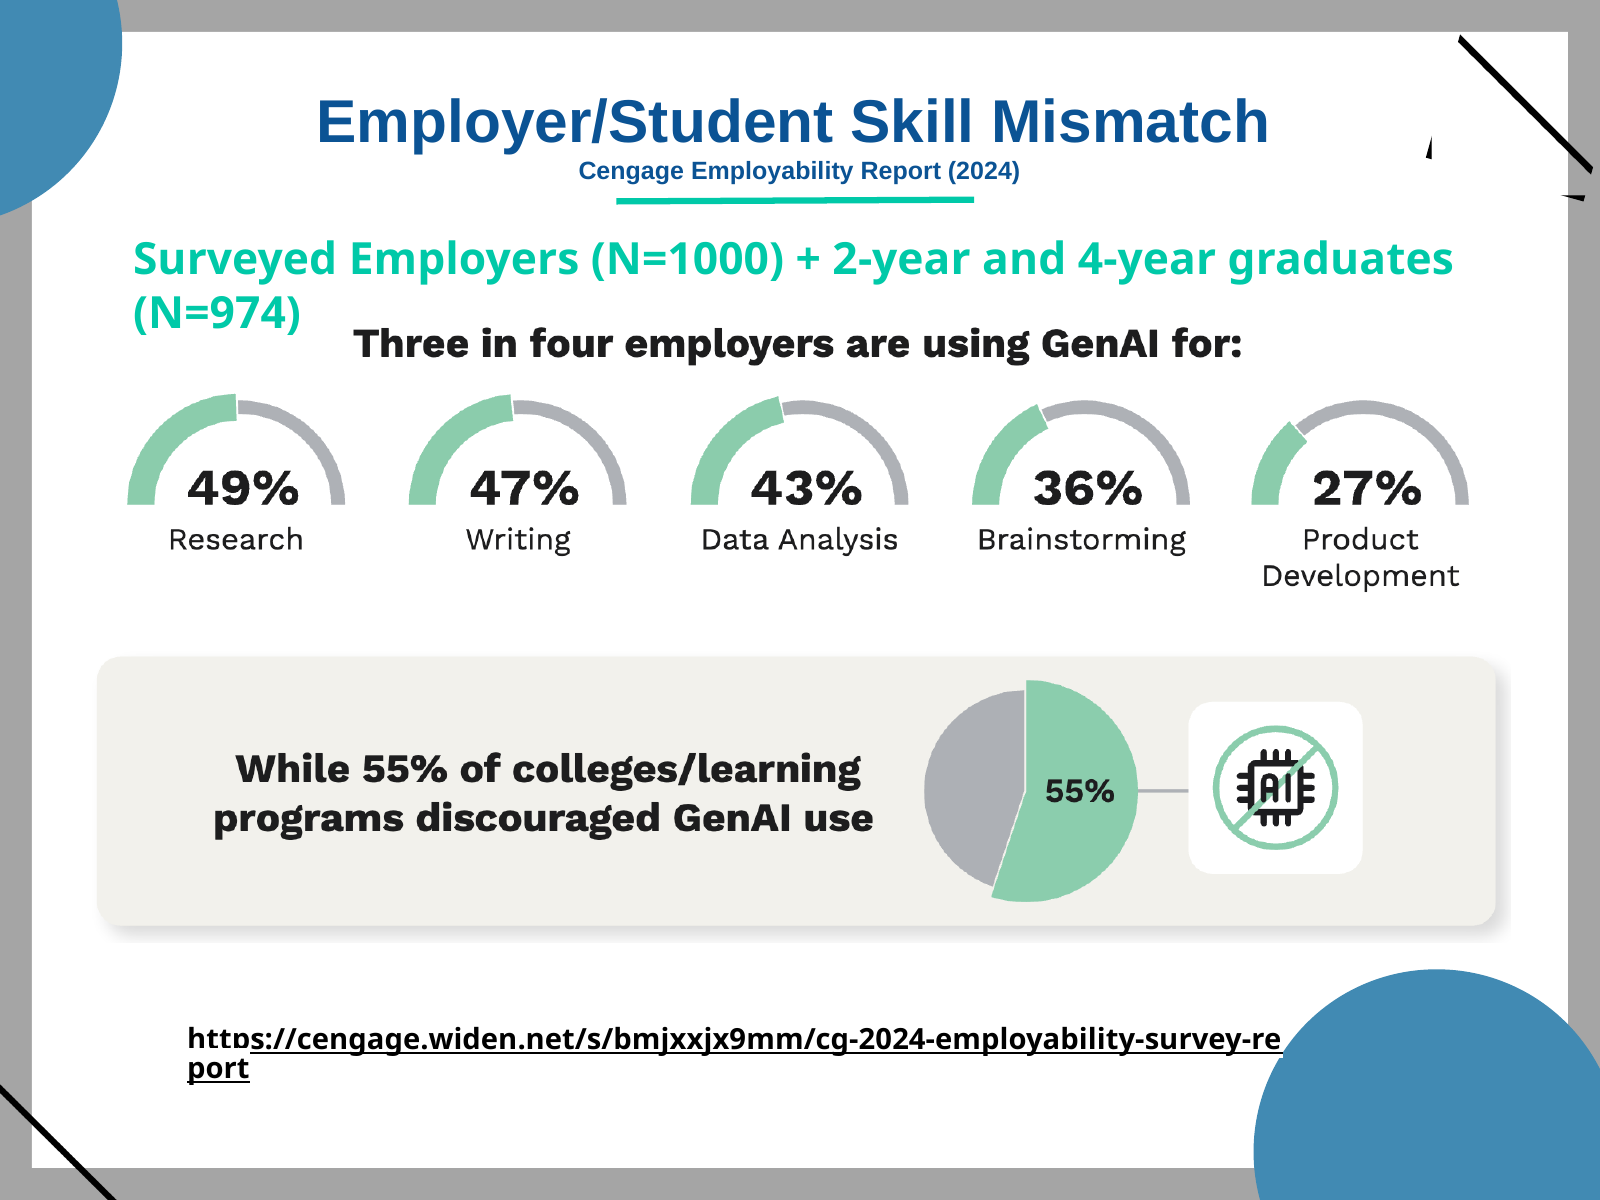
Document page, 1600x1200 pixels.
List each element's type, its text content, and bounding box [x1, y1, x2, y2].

picture [89, 316, 1511, 943]
text_box [1253, 969, 1600, 1200]
text_box [0, 1058, 162, 1200]
text_box [0, 0, 123, 216]
text_box https://cengage.widen.net/s/bmjxxjx9mm/cg-2024-employability-survey-report [172, 1005, 1301, 1084]
text_box Employer/Student Skill Mismatch Cengage Employability Report (2024) [316, 82, 1284, 185]
text_box Surveyed Employers (N=1000) + 2-year and 4-year graduates (N=974) [118, 215, 1473, 294]
text_box [1425, 0, 1600, 202]
